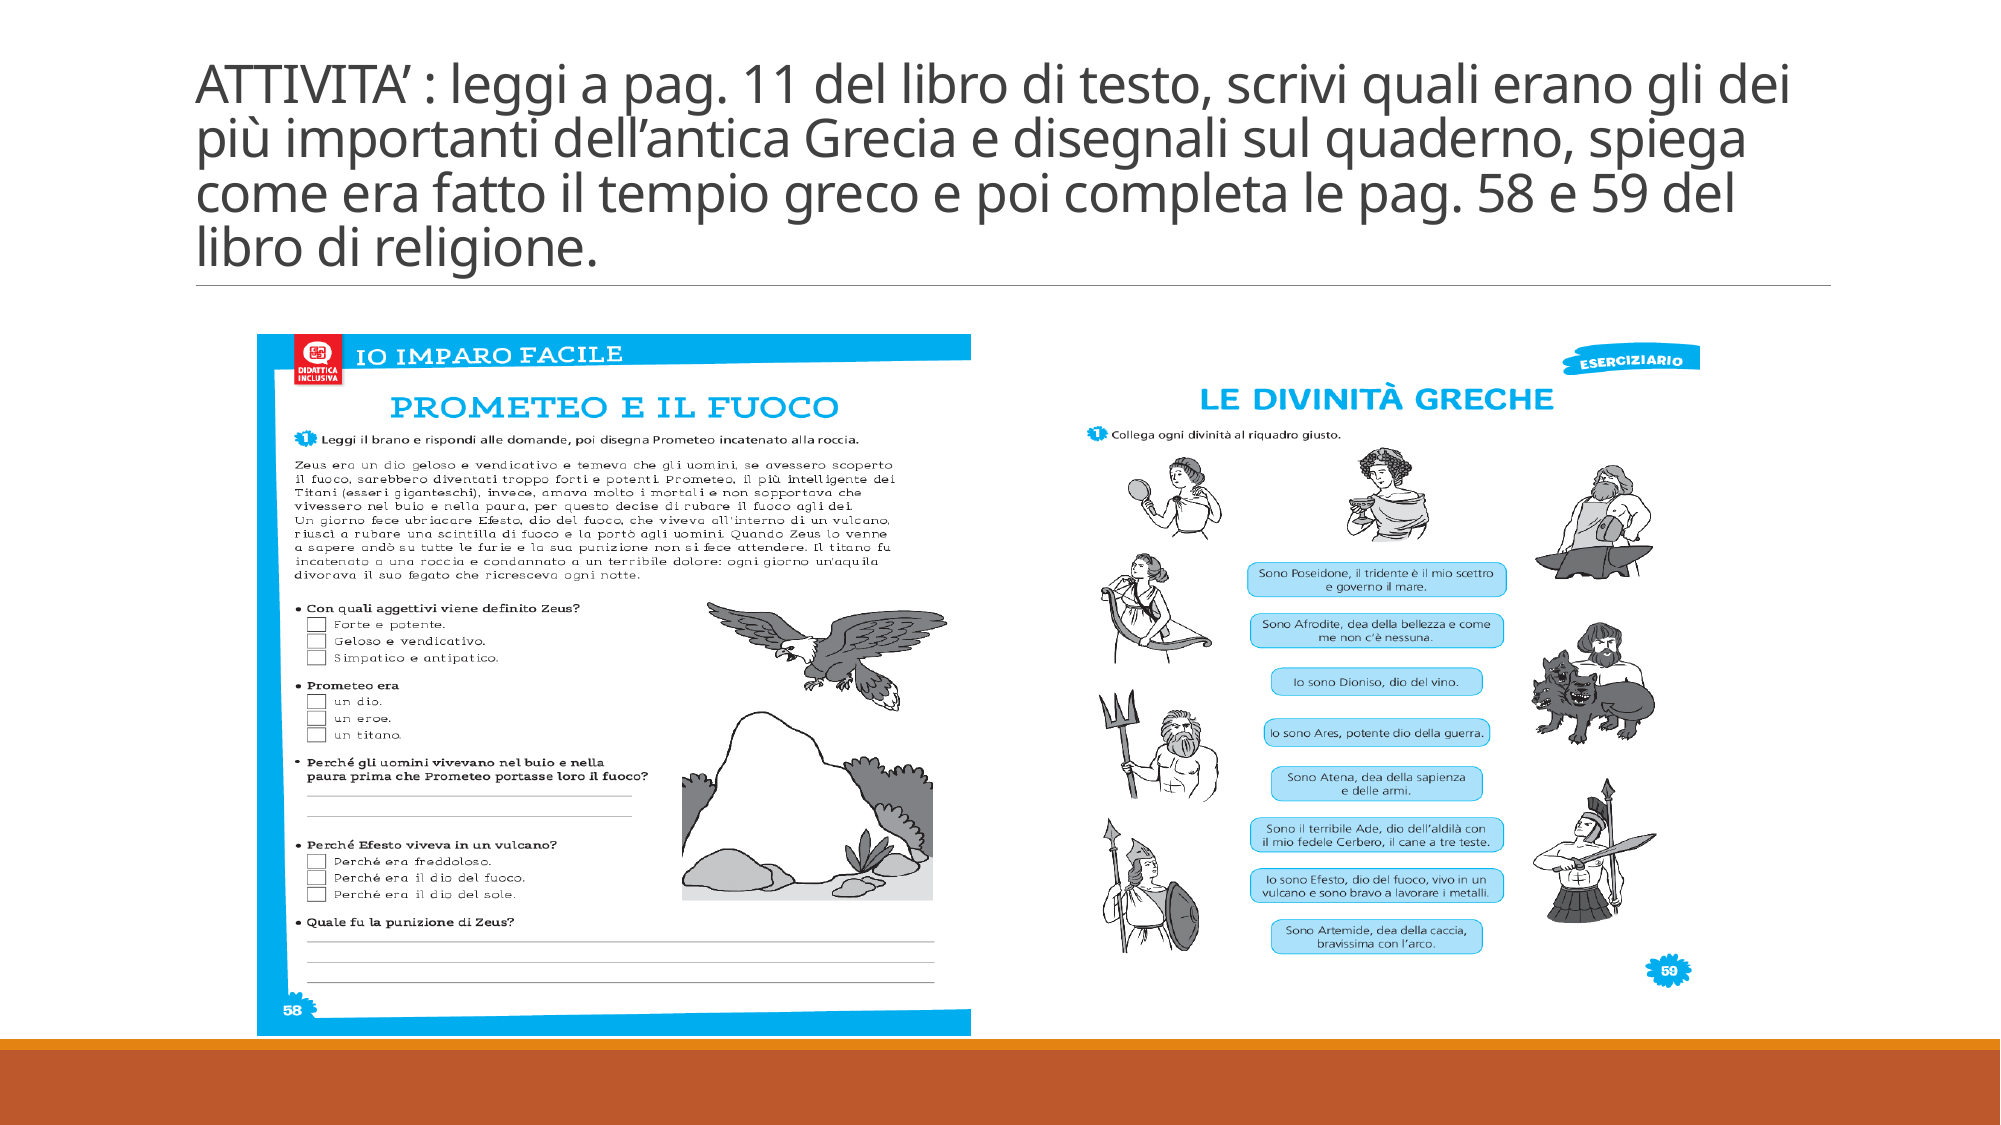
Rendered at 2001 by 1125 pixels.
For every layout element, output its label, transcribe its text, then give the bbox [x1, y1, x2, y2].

picture [1632, 356, 1639, 364]
title ATTIVITA’ : leggi a pag. 11 del libro di testo, scrivi quali erano gli dei più importanti dell’antica Grecia e disegnali sul quaderno, spiega come era fatto il tempio greco e poi completa le pag. 58 e 59 del libro di religione. [180, 47, 1830, 285]
picture [1673, 358, 1679, 365]
picture [1590, 359, 1605, 367]
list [257, 333, 971, 1037]
picture [1648, 356, 1665, 364]
picture [1607, 358, 1620, 366]
picture [1053, 333, 1700, 995]
picture [1581, 361, 1588, 369]
